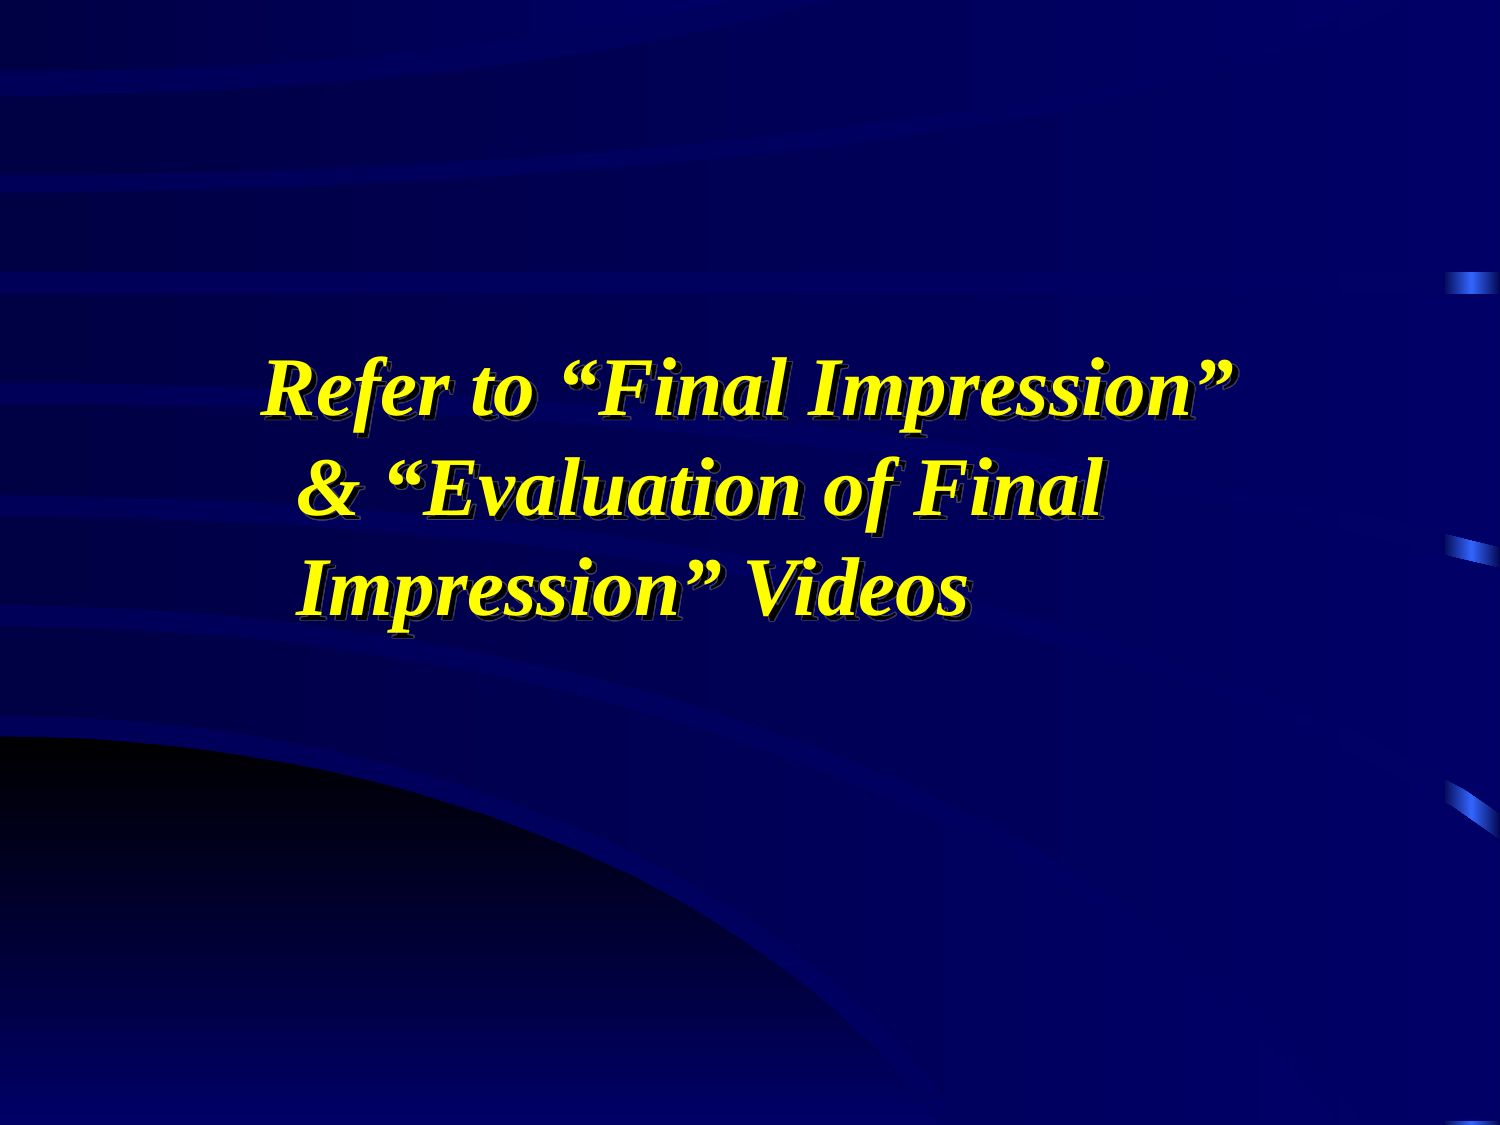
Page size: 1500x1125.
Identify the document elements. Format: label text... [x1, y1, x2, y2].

list Refer to “Final Impression” & “Evaluation of Final Impression” Videos [224, 324, 1288, 1001]
